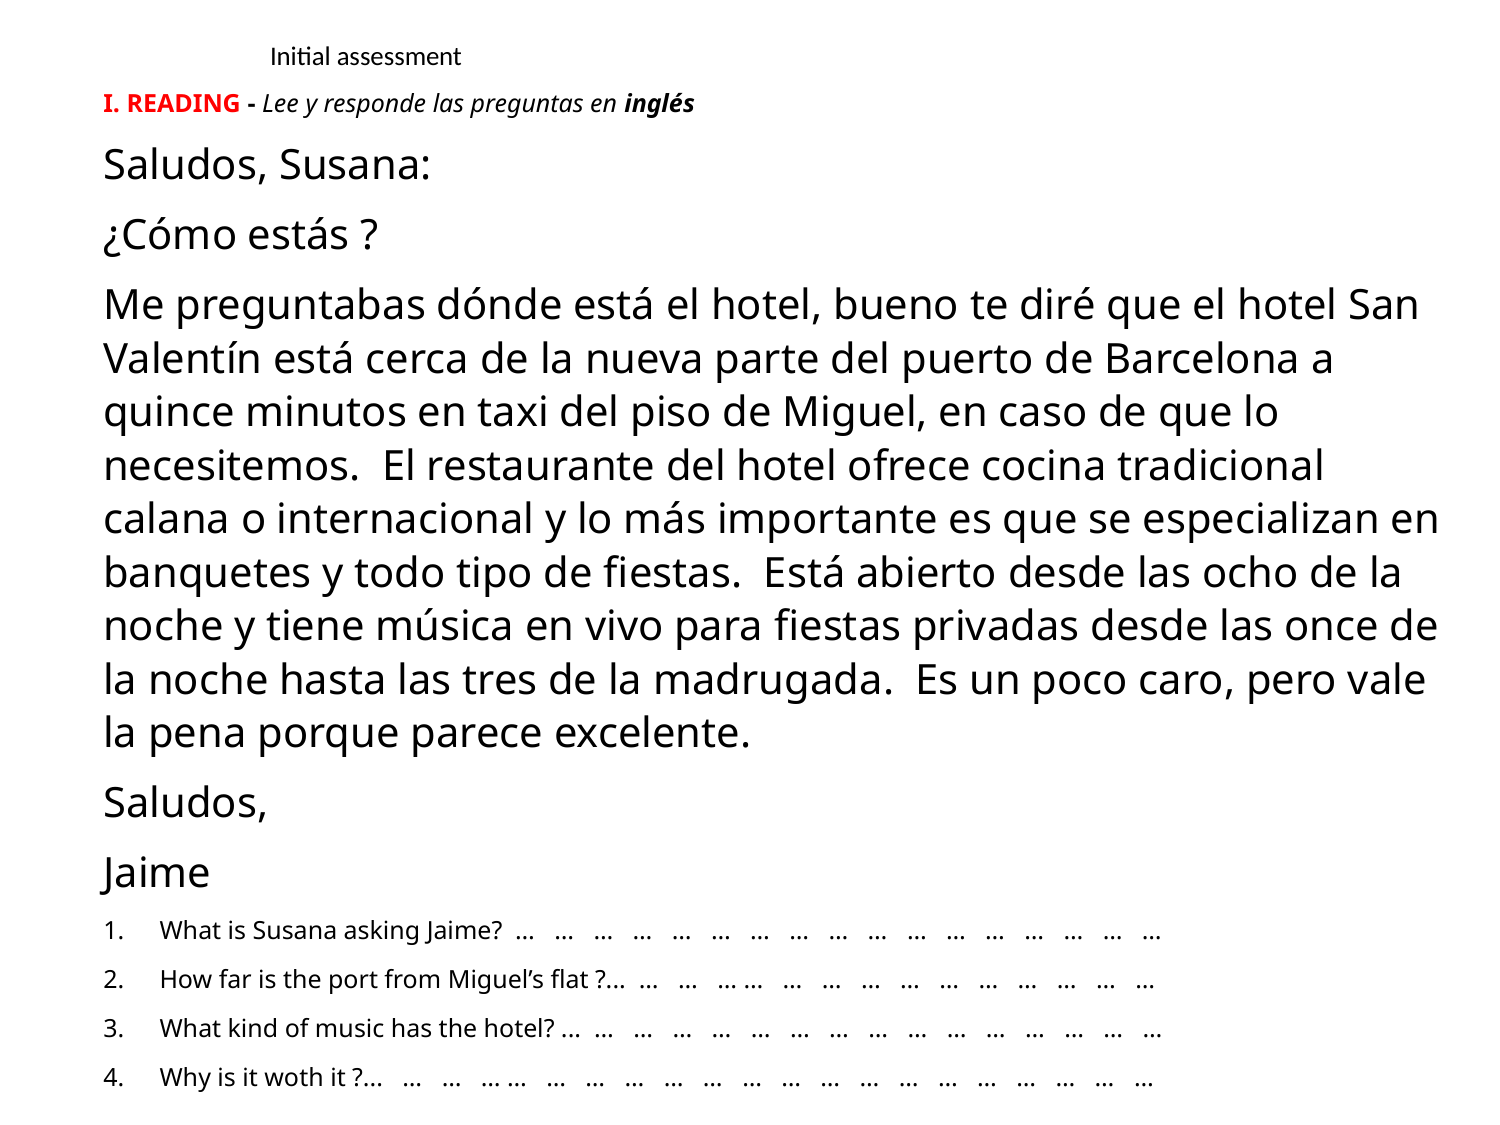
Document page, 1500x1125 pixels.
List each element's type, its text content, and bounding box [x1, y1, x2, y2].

text_box I. READING - Lee y responde las preguntas en inglés Saludos, Susana: ¿Cómo estás ? Me preguntabas dónde está el hotel, bueno te diré que el hotel San Valentín está cerca de la nueva parte del puerto de Barcelona a quince minutos en taxi del piso de Miguel, en caso de que lo necesitemos. El restaurante del hotel ofrece cocina tradicional calana o internacional y lo más importante es que se especializan en banquetes y todo tipo de fiestas. Está abierto desde las ocho de la noche y tiene música en vivo para fiestas privadas desde las once de la noche hasta las tres de la madrugada. Es un poco caro, pero vale la pena porque parece excelente. Saludos, Jaime What is Susana asking Jaime? … … … … … … … … … … … … … … … … … How far is the port from Miguel’s flat ?... … … … … … … … … … … … … … … What kind of music has the hotel? ... … … … … … … … … … … … … … … … Why is it woth it ?... … … … … … … … … … … … … … … … … … … … … [88, 78, 1459, 1099]
title Initial assessment [123, 30, 609, 78]
